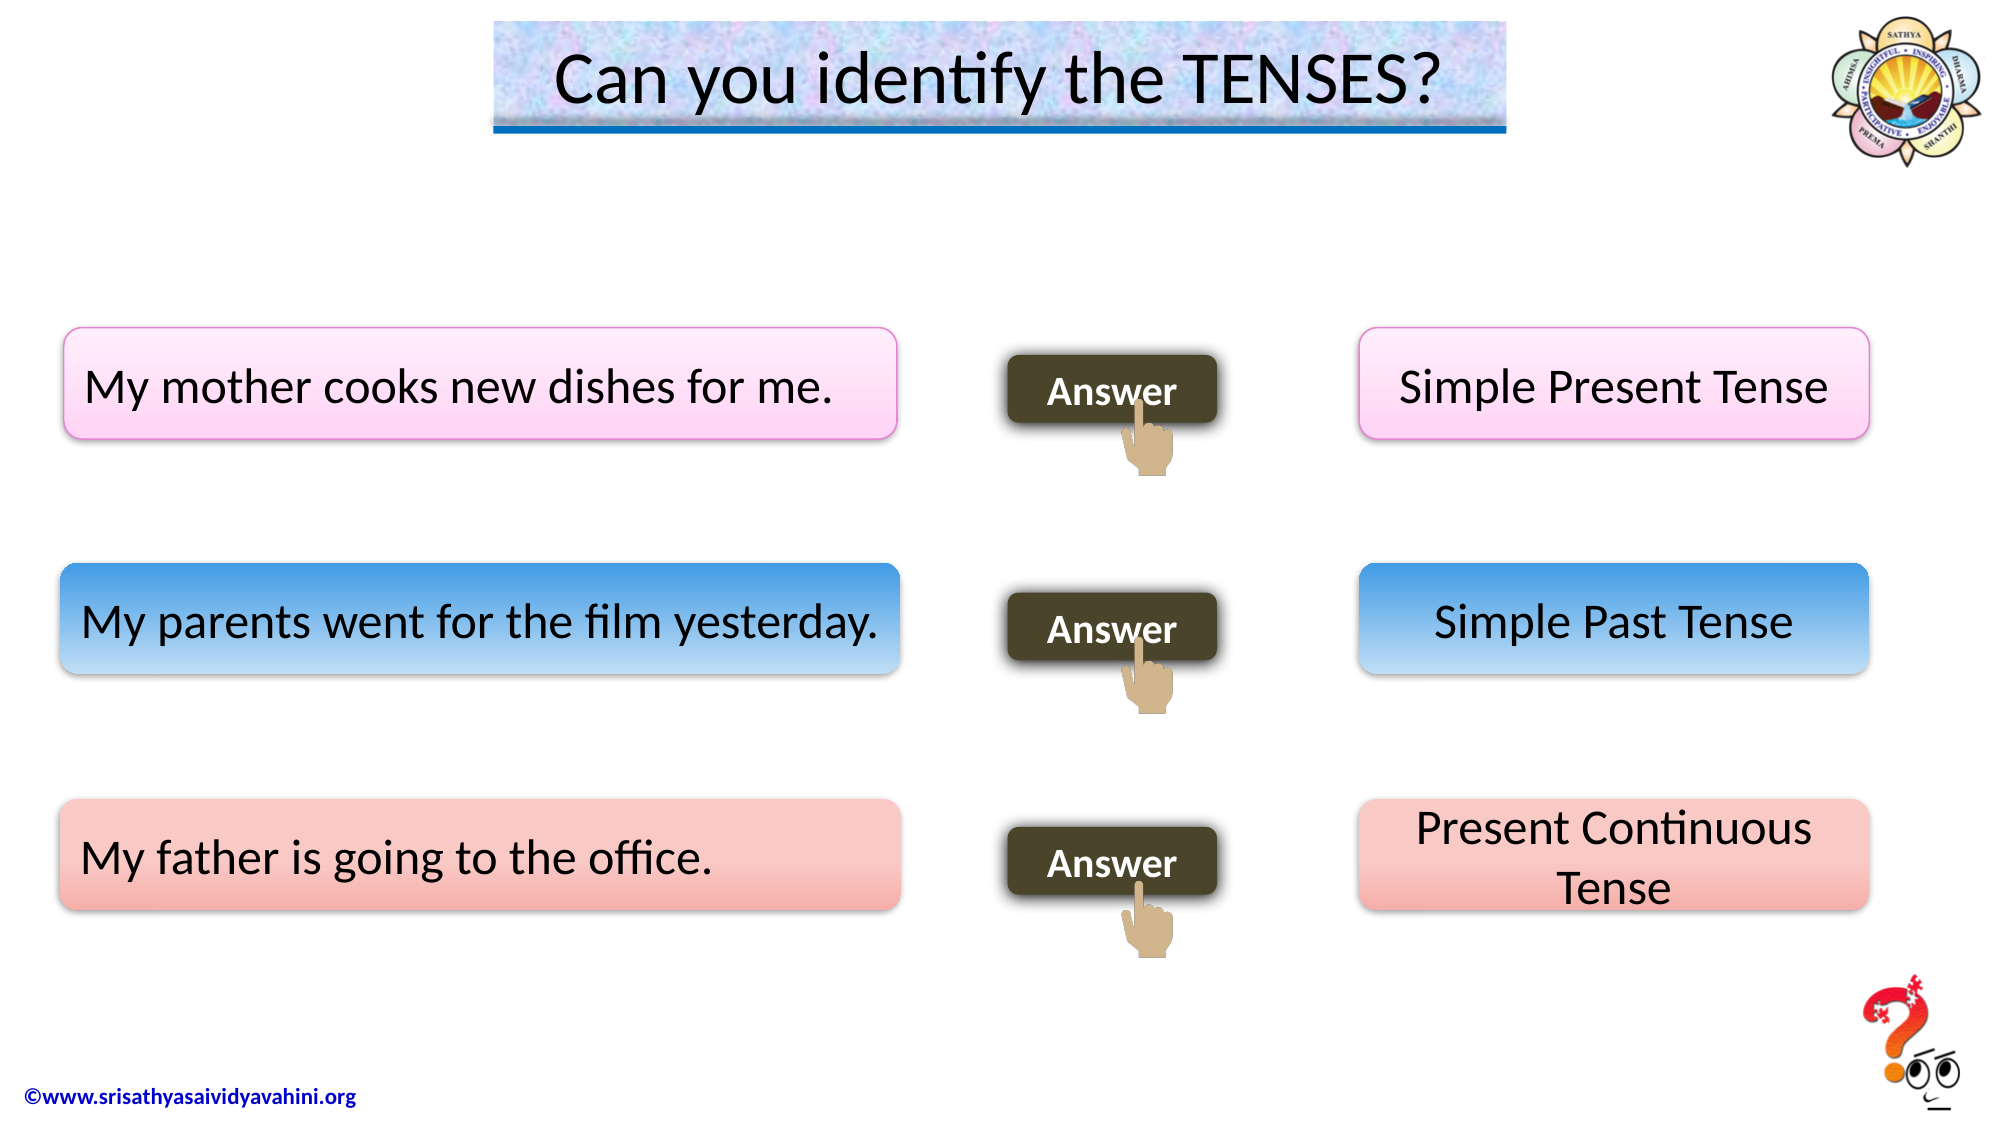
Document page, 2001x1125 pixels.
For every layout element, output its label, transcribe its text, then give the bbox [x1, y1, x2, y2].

text_box Present Continuous Tense [1358, 797, 1871, 912]
text_box My father is going to the office. [58, 797, 902, 912]
text_box [491, 124, 1508, 136]
picture [1826, 13, 1985, 168]
picture [1824, 974, 1975, 1125]
text_box Simple Present Tense [1358, 326, 1871, 440]
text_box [1007, 354, 1218, 481]
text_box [1007, 592, 1218, 719]
title Can you identify the TENSES? [491, 20, 1508, 114]
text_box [1007, 826, 1218, 963]
text_box My parents went for the film yesterday. [59, 561, 902, 675]
text_box My mother cooks new dishes for me. [62, 326, 898, 440]
text_box Simple Past Tense [1358, 561, 1871, 675]
